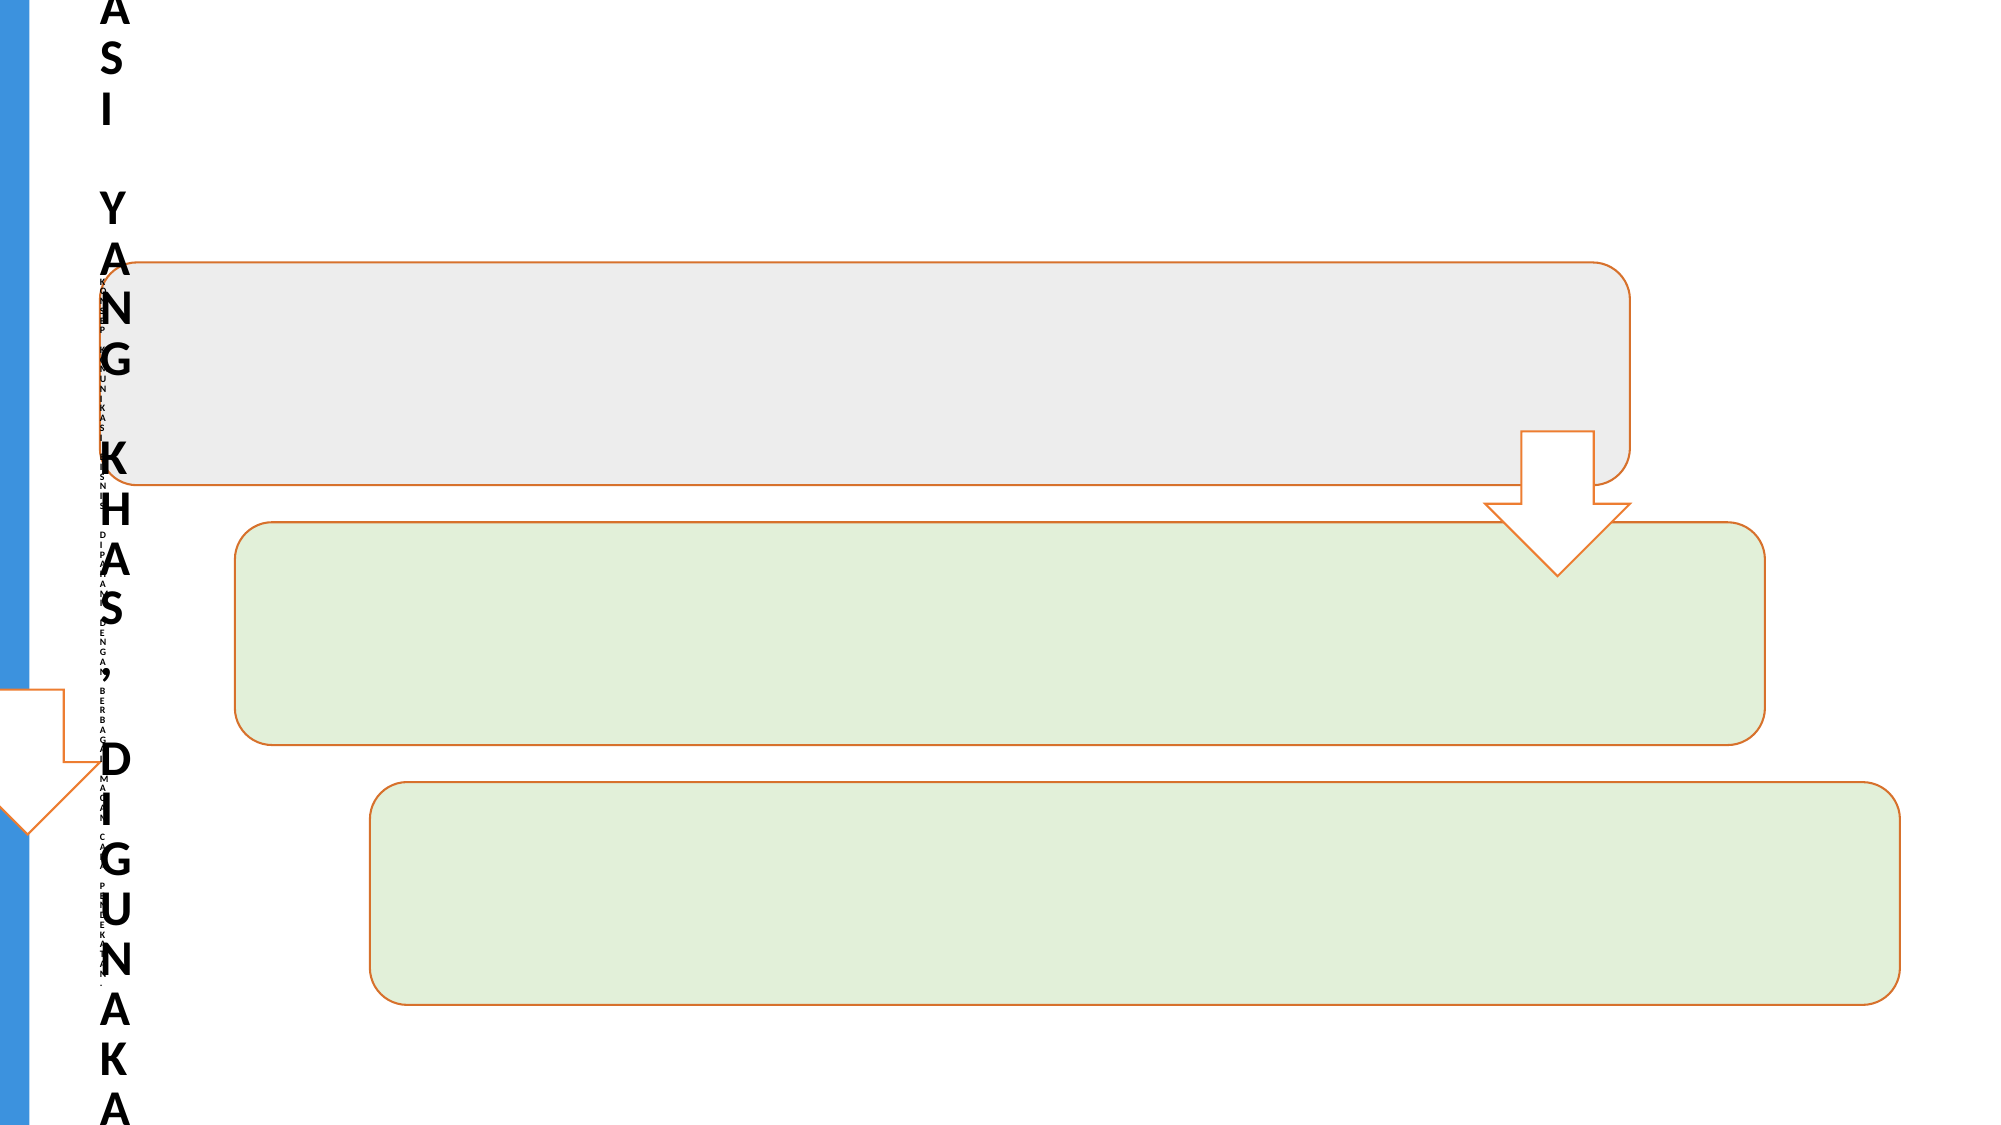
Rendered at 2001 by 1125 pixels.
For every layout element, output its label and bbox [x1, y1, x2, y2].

text_box [99, 262, 1900, 1005]
